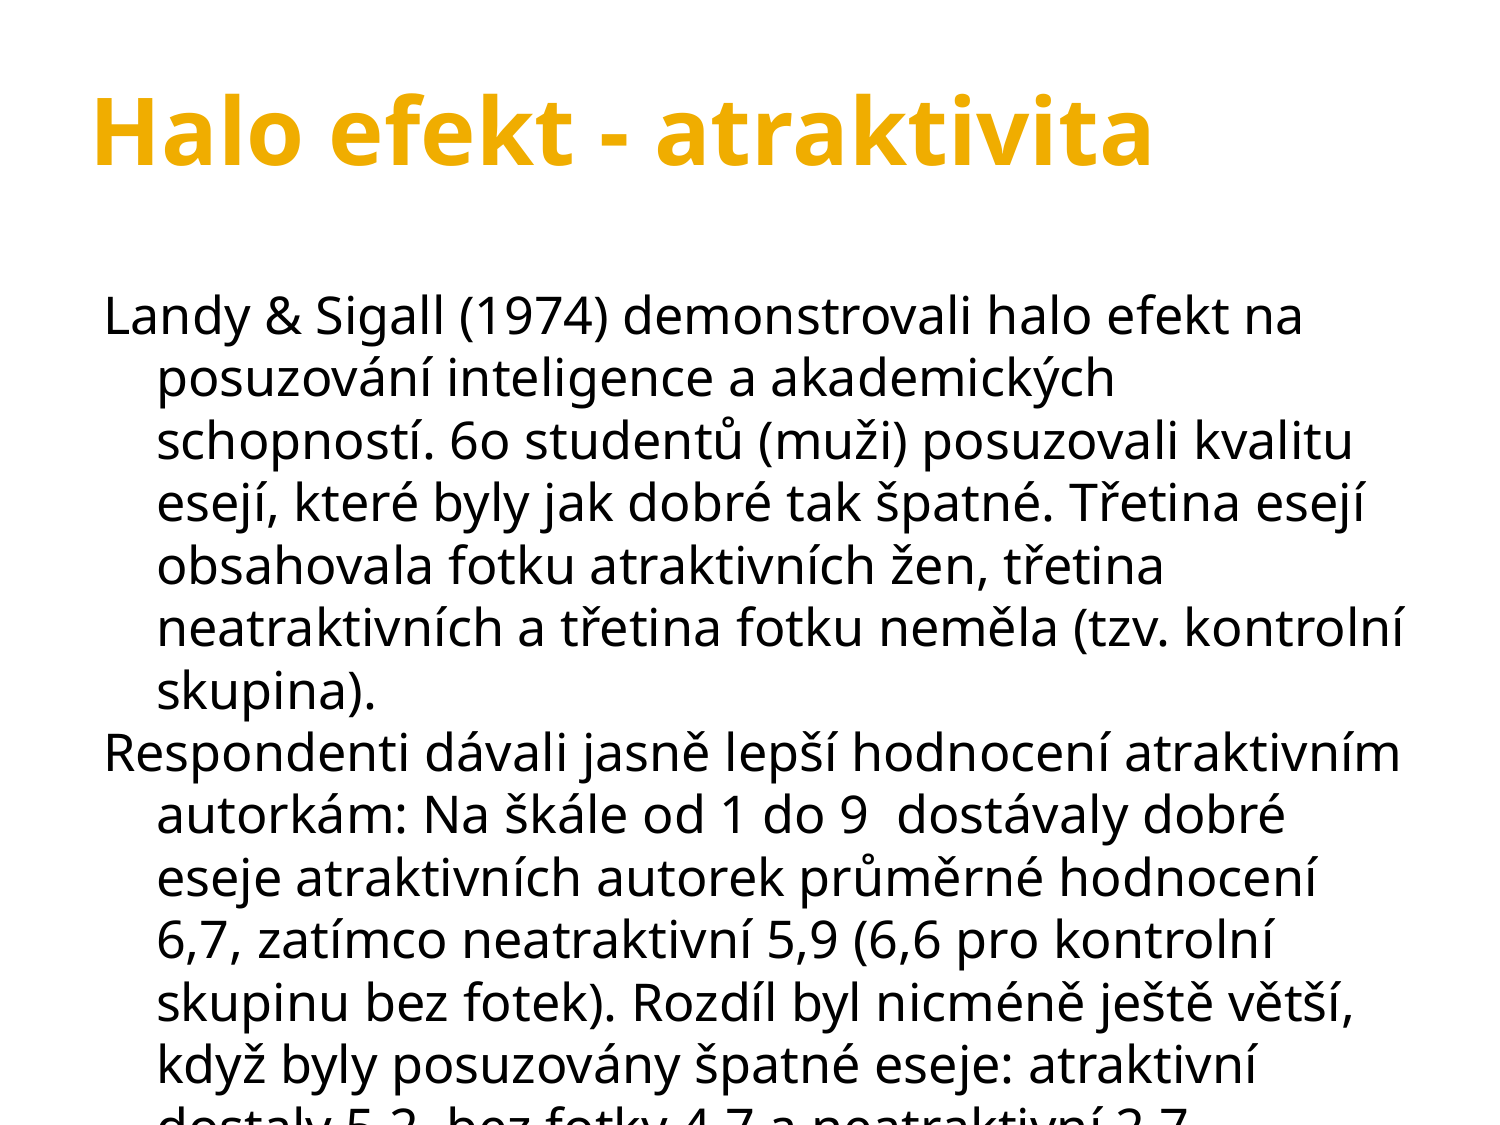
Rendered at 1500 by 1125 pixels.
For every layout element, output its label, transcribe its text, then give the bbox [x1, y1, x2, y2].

text_box Landy & Sigall (1974) demonstrovali halo efekt na posuzování inteligence a akademických schopností. 6o studentů (muži) posuzovali kvalitu esejí, které byly jak dobré tak špatné. Třetina esejí obsahovala fotku atraktivních žen, třetina neatraktivních a třetina fotku neměla (tzv. kontrolní skupina). Respondenti dávali jasně lepší hodnocení atraktivním autorkám: Na škále od 1 do 9 dostávaly dobré eseje atraktivních autorek průměrné hodnocení 6,7, zatímco neatraktivní 5,9 (6,6 pro kontrolní skupinu bez fotek). Rozdíl byl nicméně ještě větší, když byly posuzovány špatné eseje: atraktivní dostaly 5,2, bez fotky 4,7 a neatraktivní 2,7. [75, 267, 1425, 1083]
text_box Halo efekt - atraktivita [75, 25, 1425, 231]
